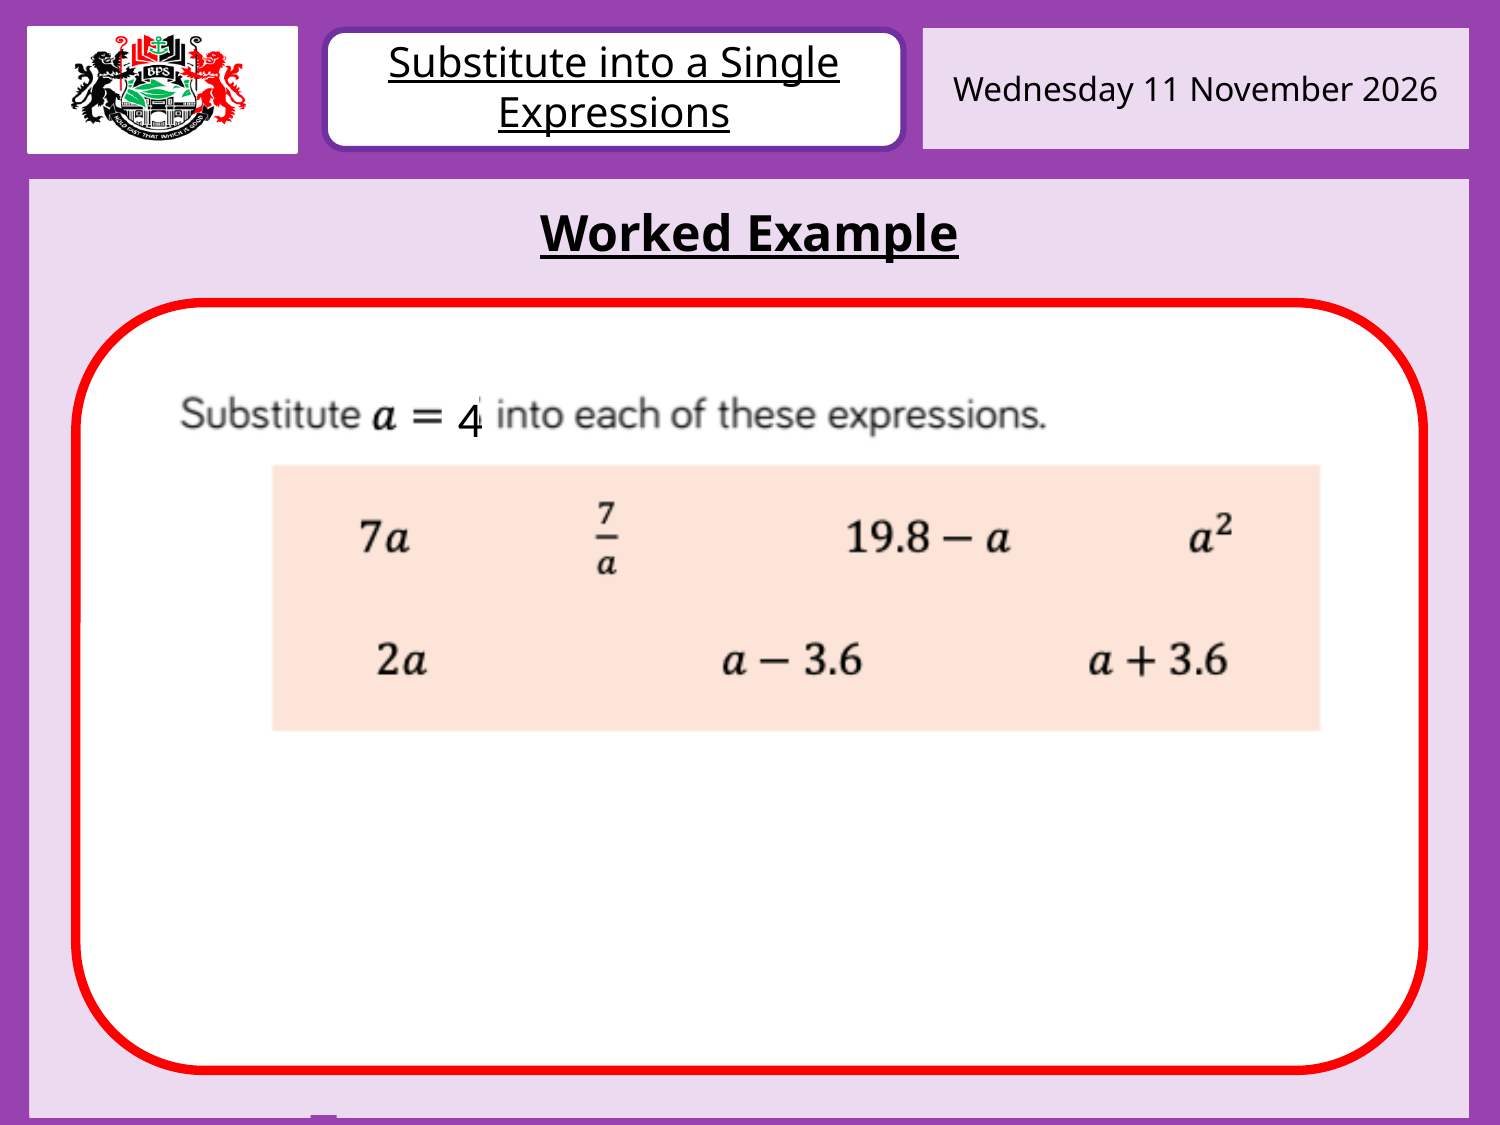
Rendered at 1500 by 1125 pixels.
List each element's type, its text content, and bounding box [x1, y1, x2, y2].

text_box Substitute into a Single Expressions [361, 27, 867, 143]
picture [0, 0, 1500, 1125]
text_box [322, 27, 906, 152]
